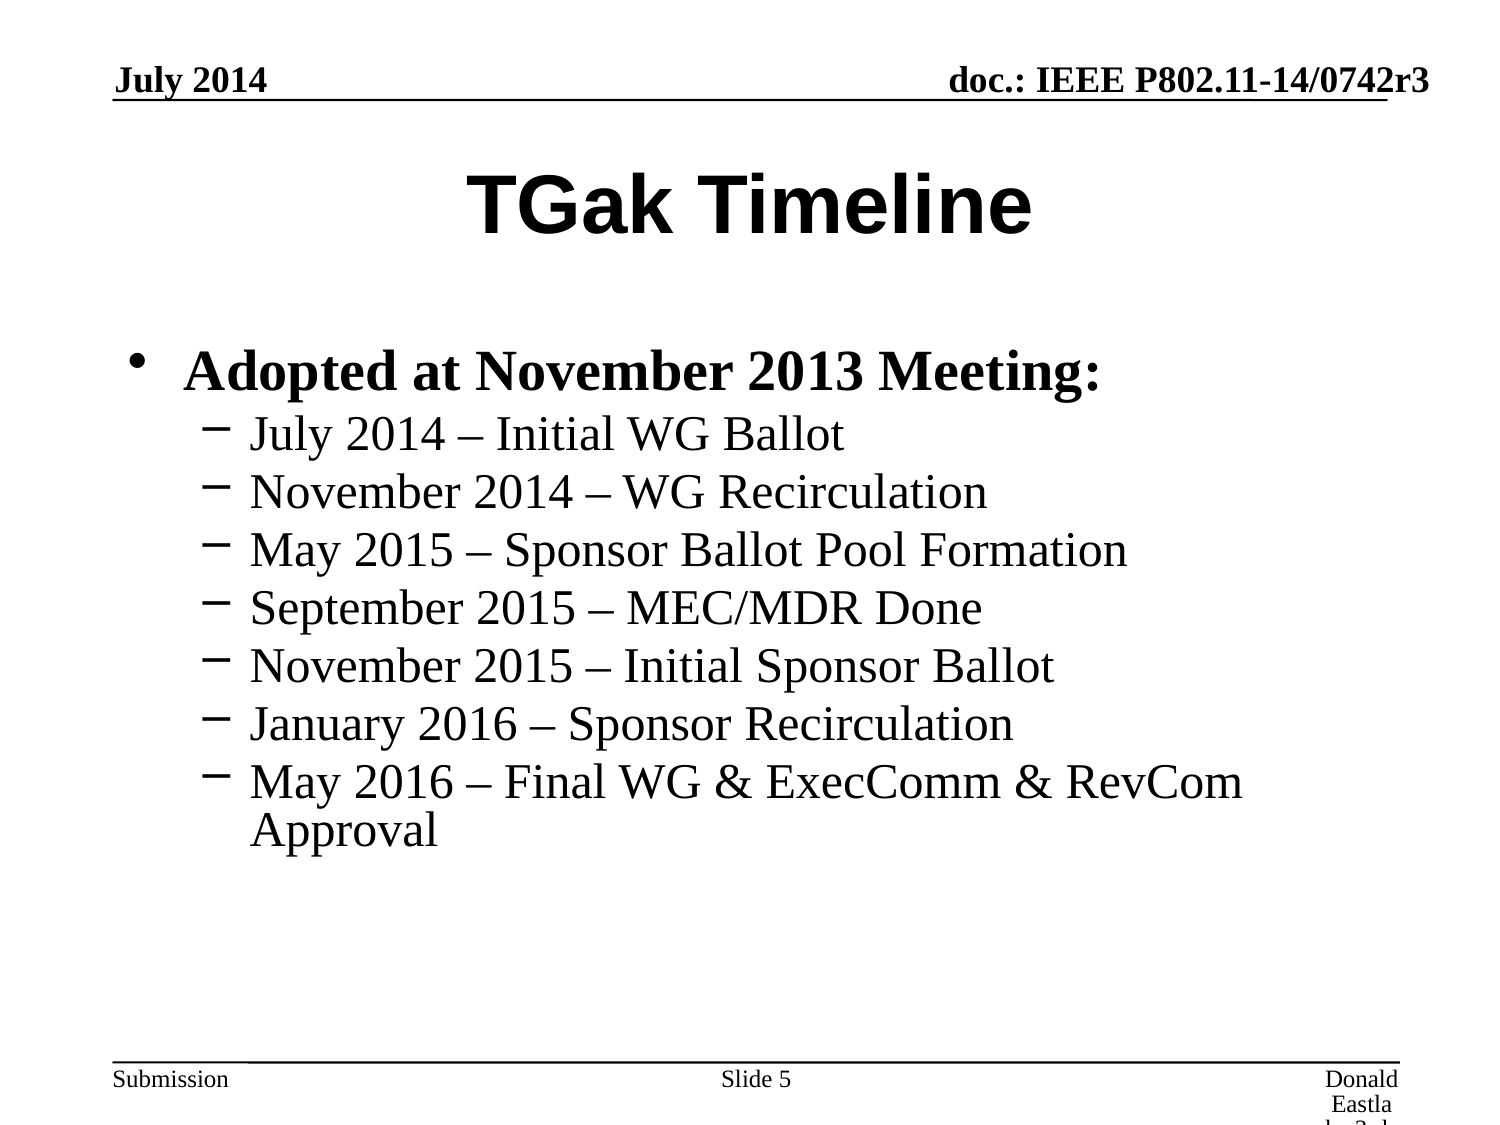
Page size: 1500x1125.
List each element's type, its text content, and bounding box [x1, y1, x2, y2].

title TGak Timeline [112, 112, 1388, 288]
slide_number Slide 5 [712, 1062, 800, 1093]
footer Donald Eastlake 3rd, Huawei Technologies [1325, 1062, 1402, 1093]
list Adopted at November 2013 Meeting: July 2014 – Initial WG Ballot November 2014 – WG Recirculation May 2015 – Sponsor Ballot Pool Formation September 2015 – MEC/MDR Done November 2015 – Initial Sponsor Ballot January 2016 – Sponsor Recirculation May 2016 – Final WG & ExecComm & RevCom Approval [112, 324, 1388, 1000]
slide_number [114, 54, 290, 100]
